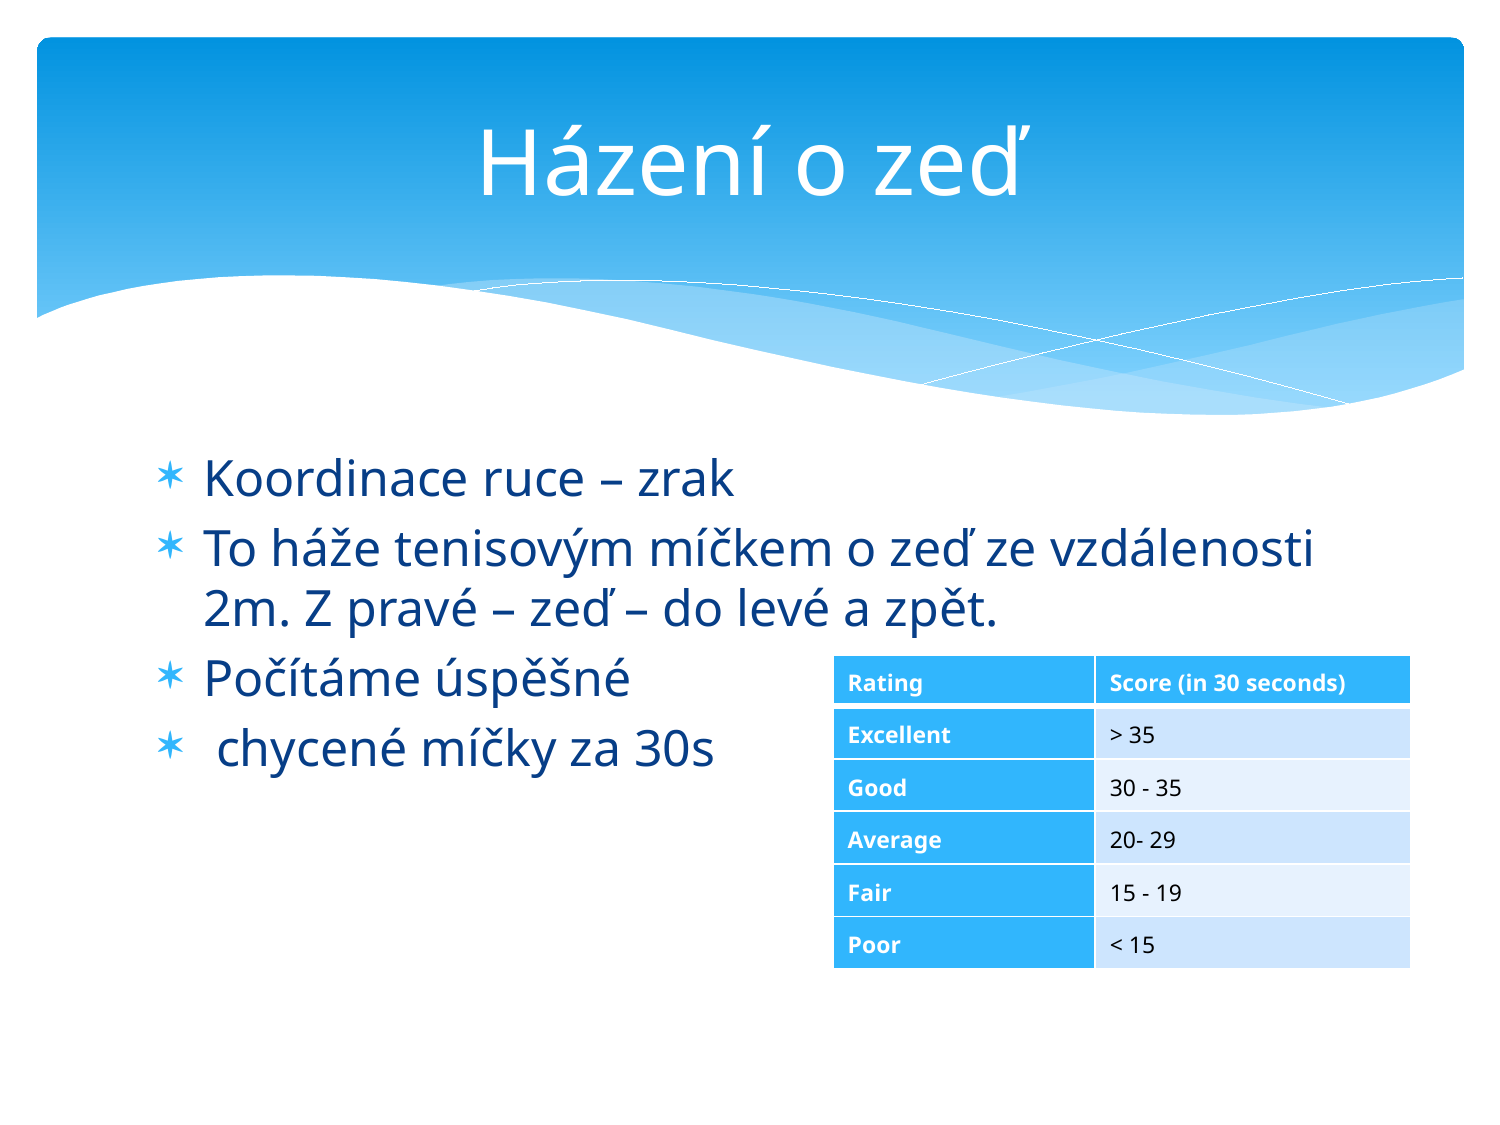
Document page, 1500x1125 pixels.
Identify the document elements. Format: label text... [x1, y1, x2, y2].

table_cell < 15 [1096, 917, 1410, 968]
table_cell 20- 29 [1096, 812, 1410, 863]
table_header Score (in 30 seconds) [1096, 656, 1410, 703]
table_cell Fair [834, 865, 1094, 916]
table_cell 15 - 19 [1096, 865, 1410, 916]
table_cell Average [834, 812, 1094, 863]
table_cell Poor [834, 917, 1094, 968]
table_cell Good [834, 760, 1094, 810]
table_cell 30 - 35 [1096, 760, 1410, 810]
table_cell Excellent [834, 709, 1094, 758]
table_header Rating [834, 656, 1094, 703]
list Koordinace ruce – zrak To háže tenisovým míčkem o zeď ze vzdálenosti 2m. Z pravé – zeď – do levé a zpět. Počítáme úspěšné chycené míčky za 30s [143, 438, 1359, 1005]
title Házení o zeď [75, 55, 1425, 261]
table_cell > 35 [1096, 709, 1410, 758]
